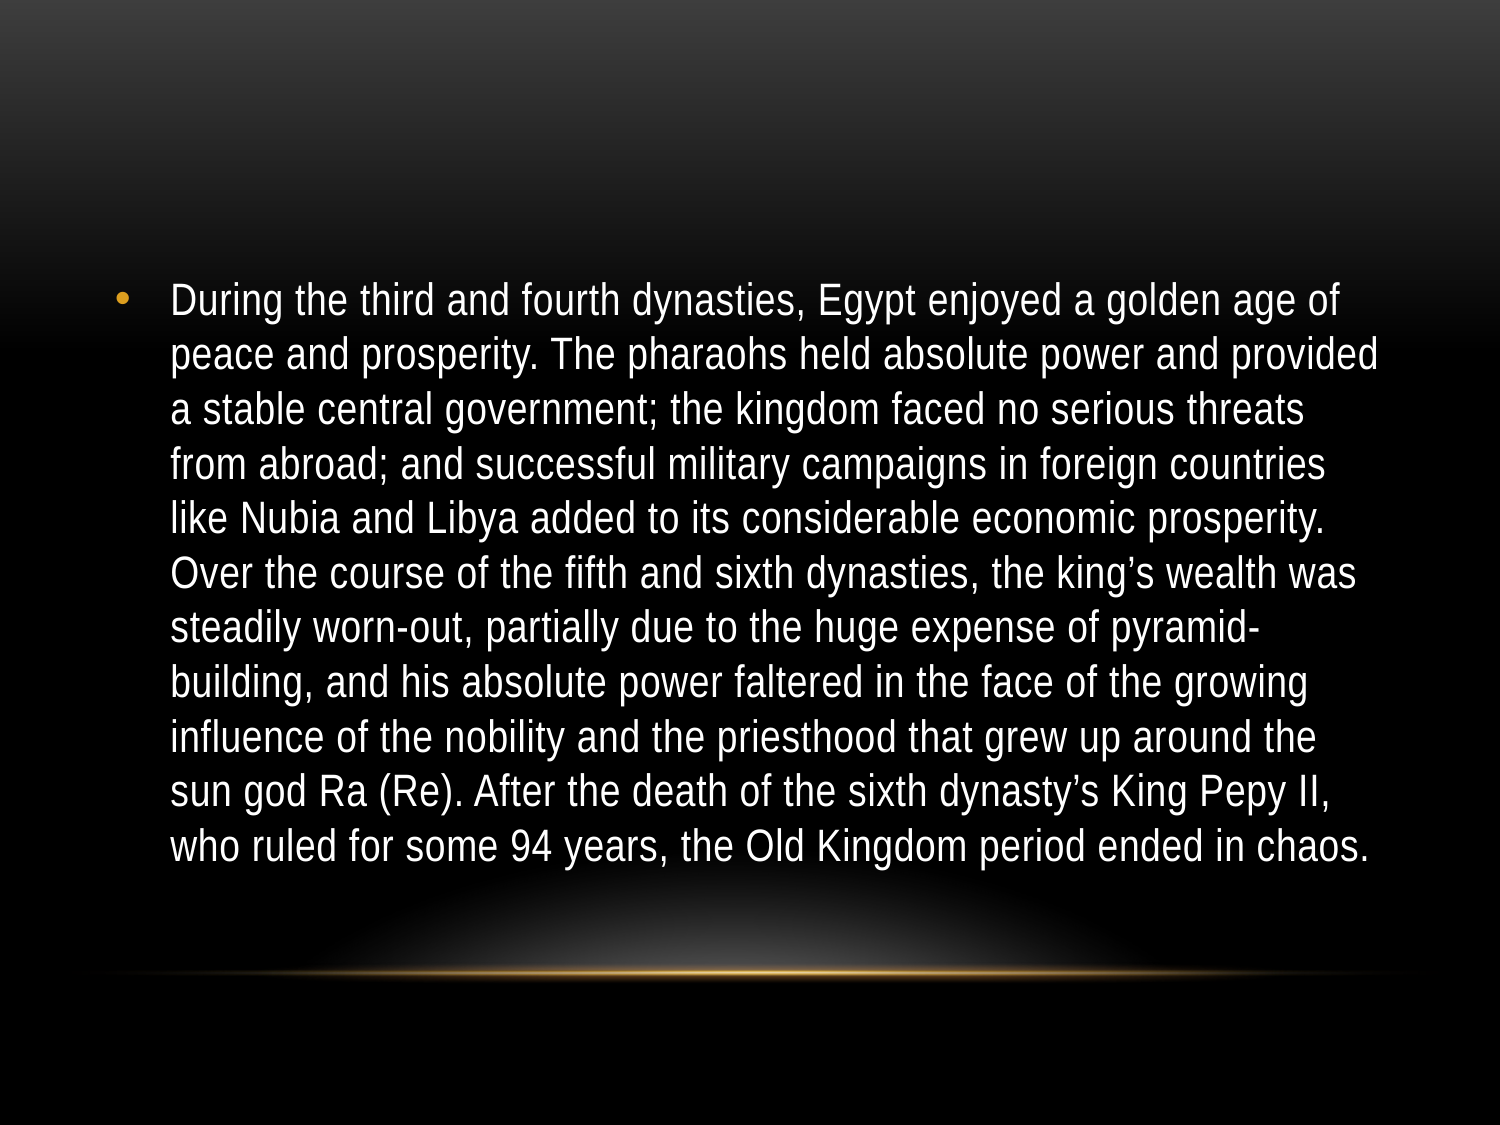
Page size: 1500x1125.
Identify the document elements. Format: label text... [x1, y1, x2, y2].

picture [0, 0, 1500, 1125]
list During the third and fourth dynasties, Egypt enjoyed a golden age of peace and prosperity. The pharaohs held absolute power and provided a stable central government; the kingdom faced no serious threats from abroad; and successful military campaigns in foreign countries like Nubia and Libya added to its considerable economic prosperity. Over the course of the fifth and sixth dynasties, the king’s wealth was steadily worn-out, partially due to the huge expense of pyramid-building, and his absolute power faltered in the face of the growing influence of the nobility and the priesthood that grew up around the sun god Ra (Re). After the death of the sixth dynasty’s King Pepy II, who ruled for some 94 years, the Old Kingdom period ended in chaos. [99, 262, 1400, 938]
